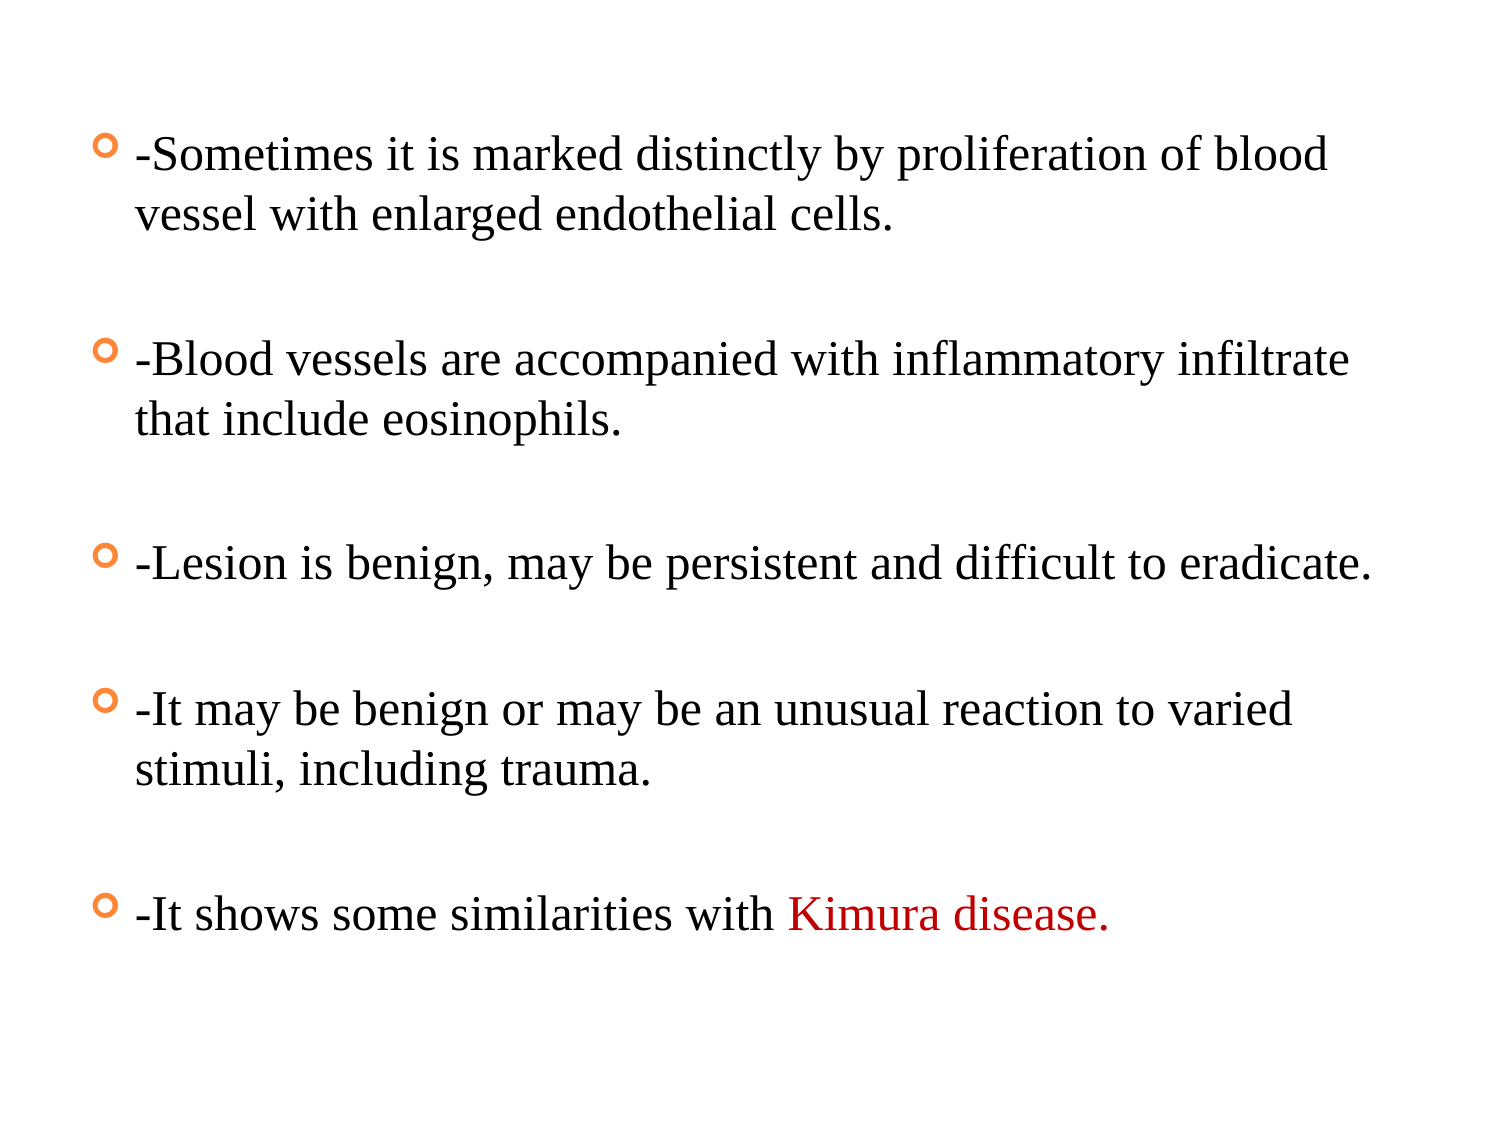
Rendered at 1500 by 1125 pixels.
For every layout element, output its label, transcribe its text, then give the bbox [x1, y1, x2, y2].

list -Sometimes it is marked distinctly by proliferation of blood vessel with enlarged endothelial cells. -Blood vessels are accompanied with inflammatory infiltrate that include eosinophils. -Lesion is benign, may be persistent and difficult to eradicate. -It may be benign or may be an unusual reaction to varied stimuli, including trauma. -It shows some similarities with Kimura disease. [75, 112, 1425, 1063]
